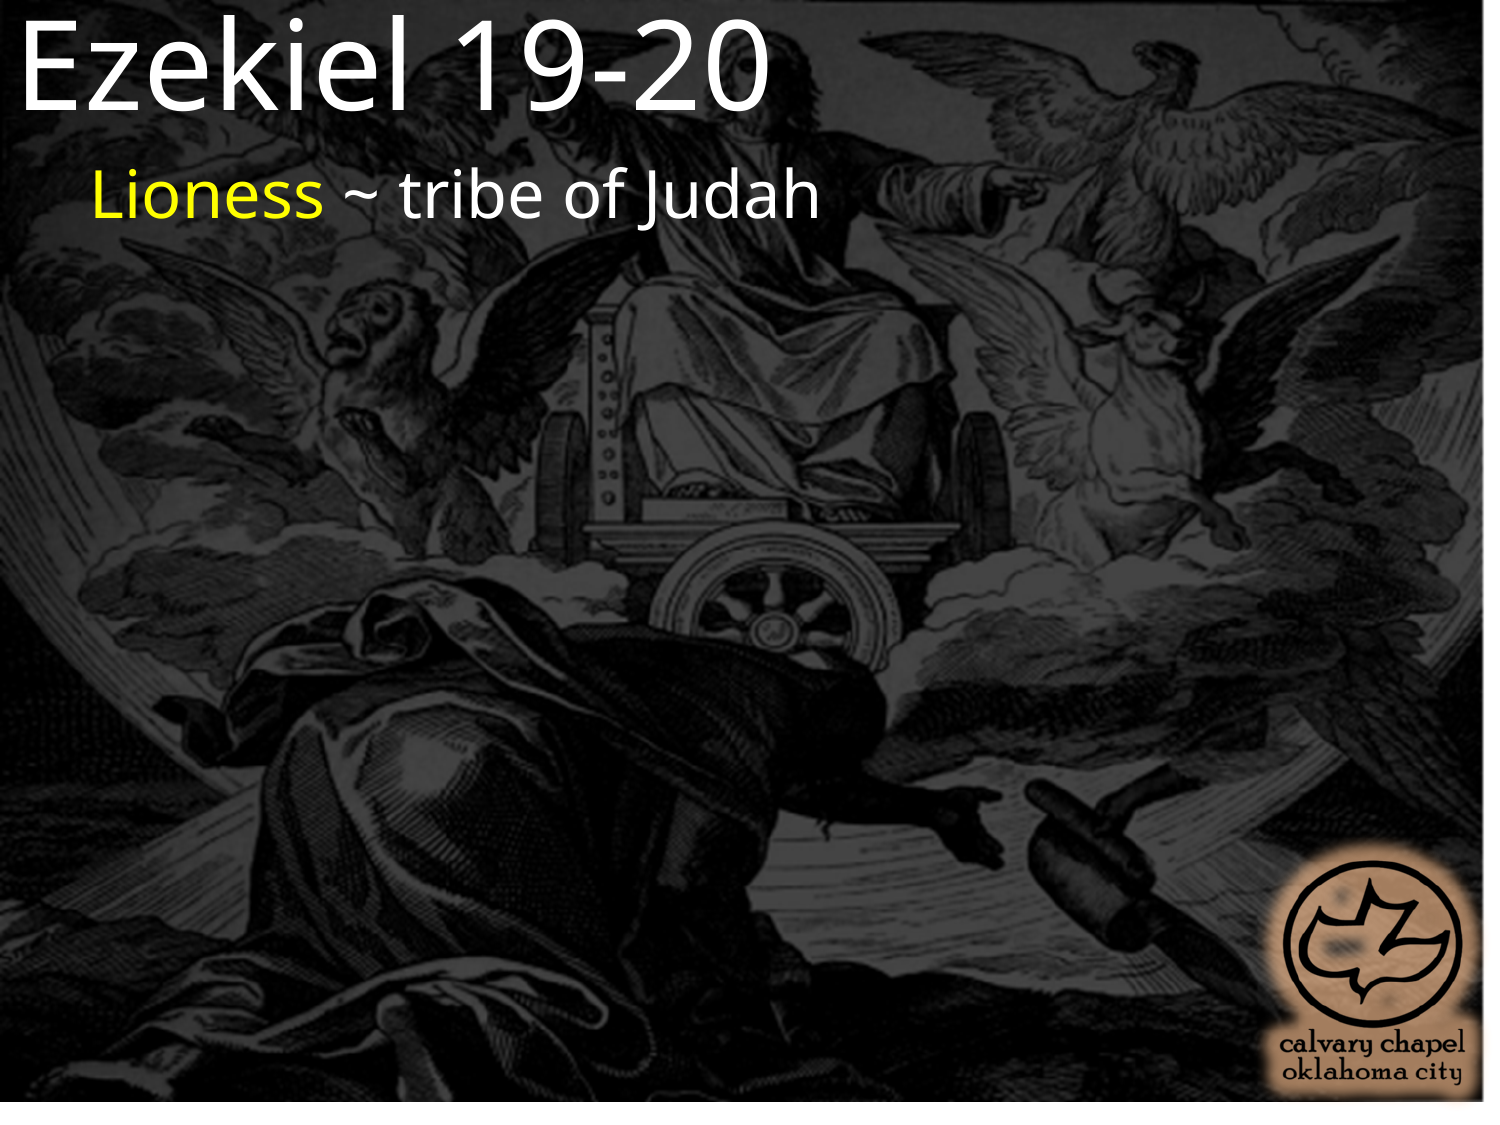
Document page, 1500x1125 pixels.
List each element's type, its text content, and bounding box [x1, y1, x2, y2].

text_box Lioness ~ tribe of Judah [74, 144, 1425, 240]
picture [0, 0, 1500, 1125]
text_box Ezekiel 19-20 [0, 0, 1245, 143]
